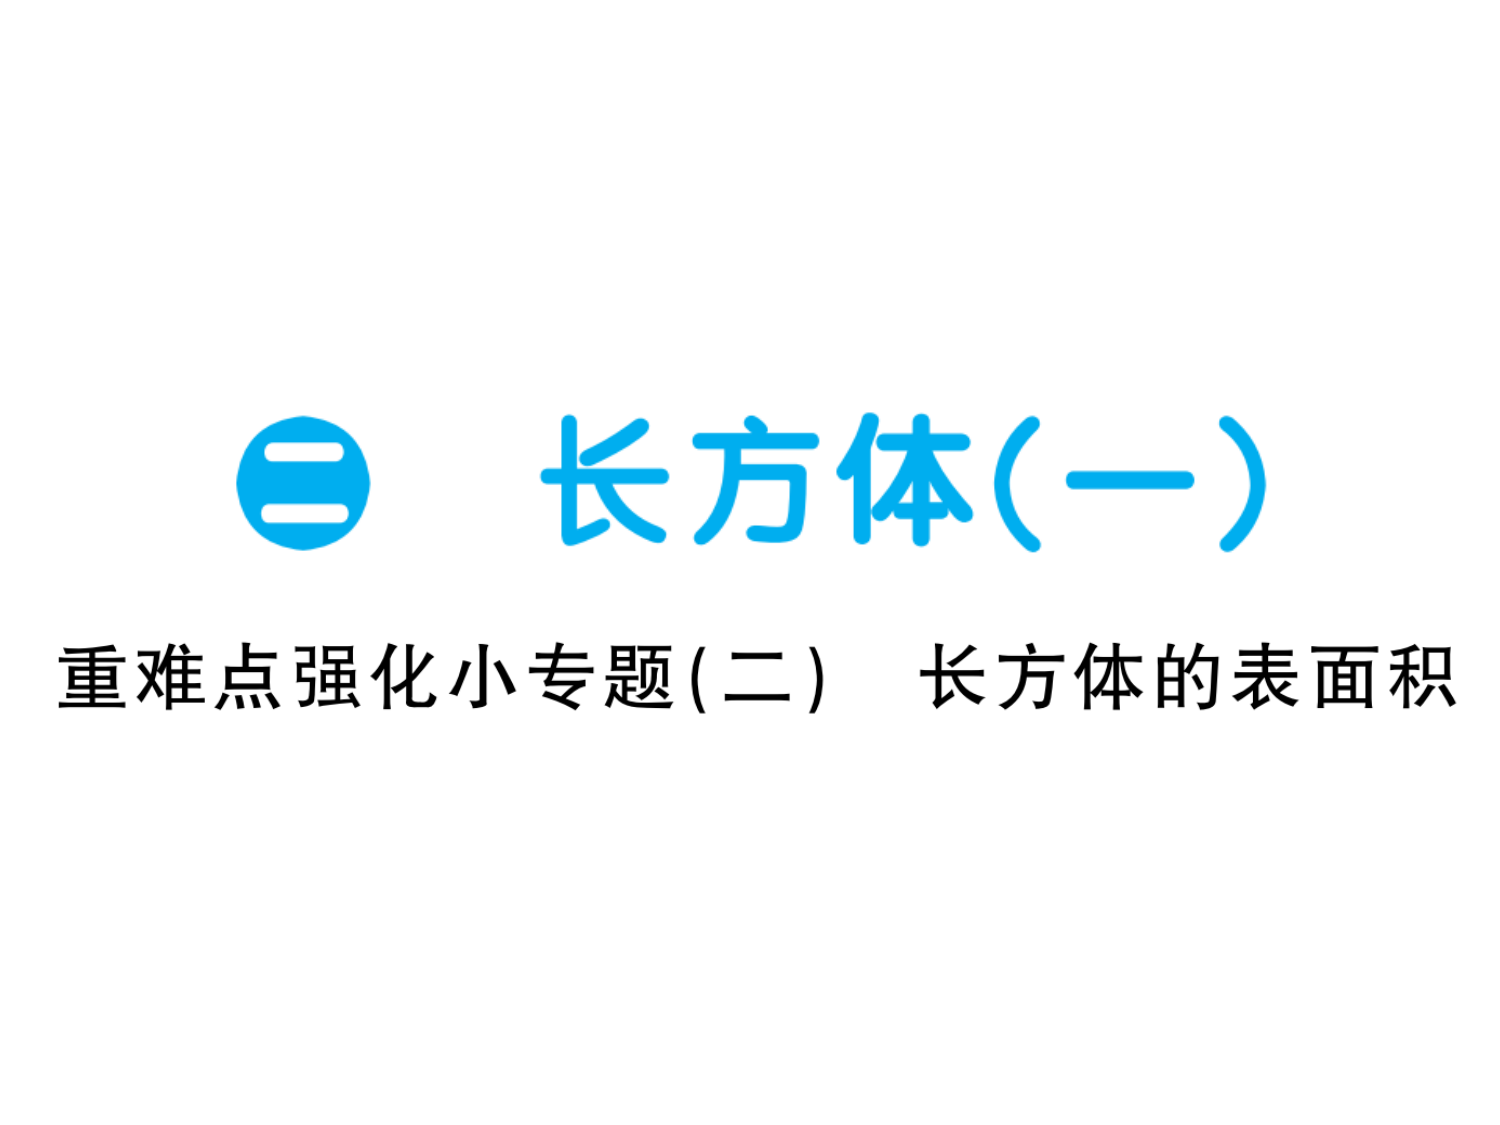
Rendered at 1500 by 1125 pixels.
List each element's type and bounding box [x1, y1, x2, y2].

picture [35, 361, 1465, 732]
